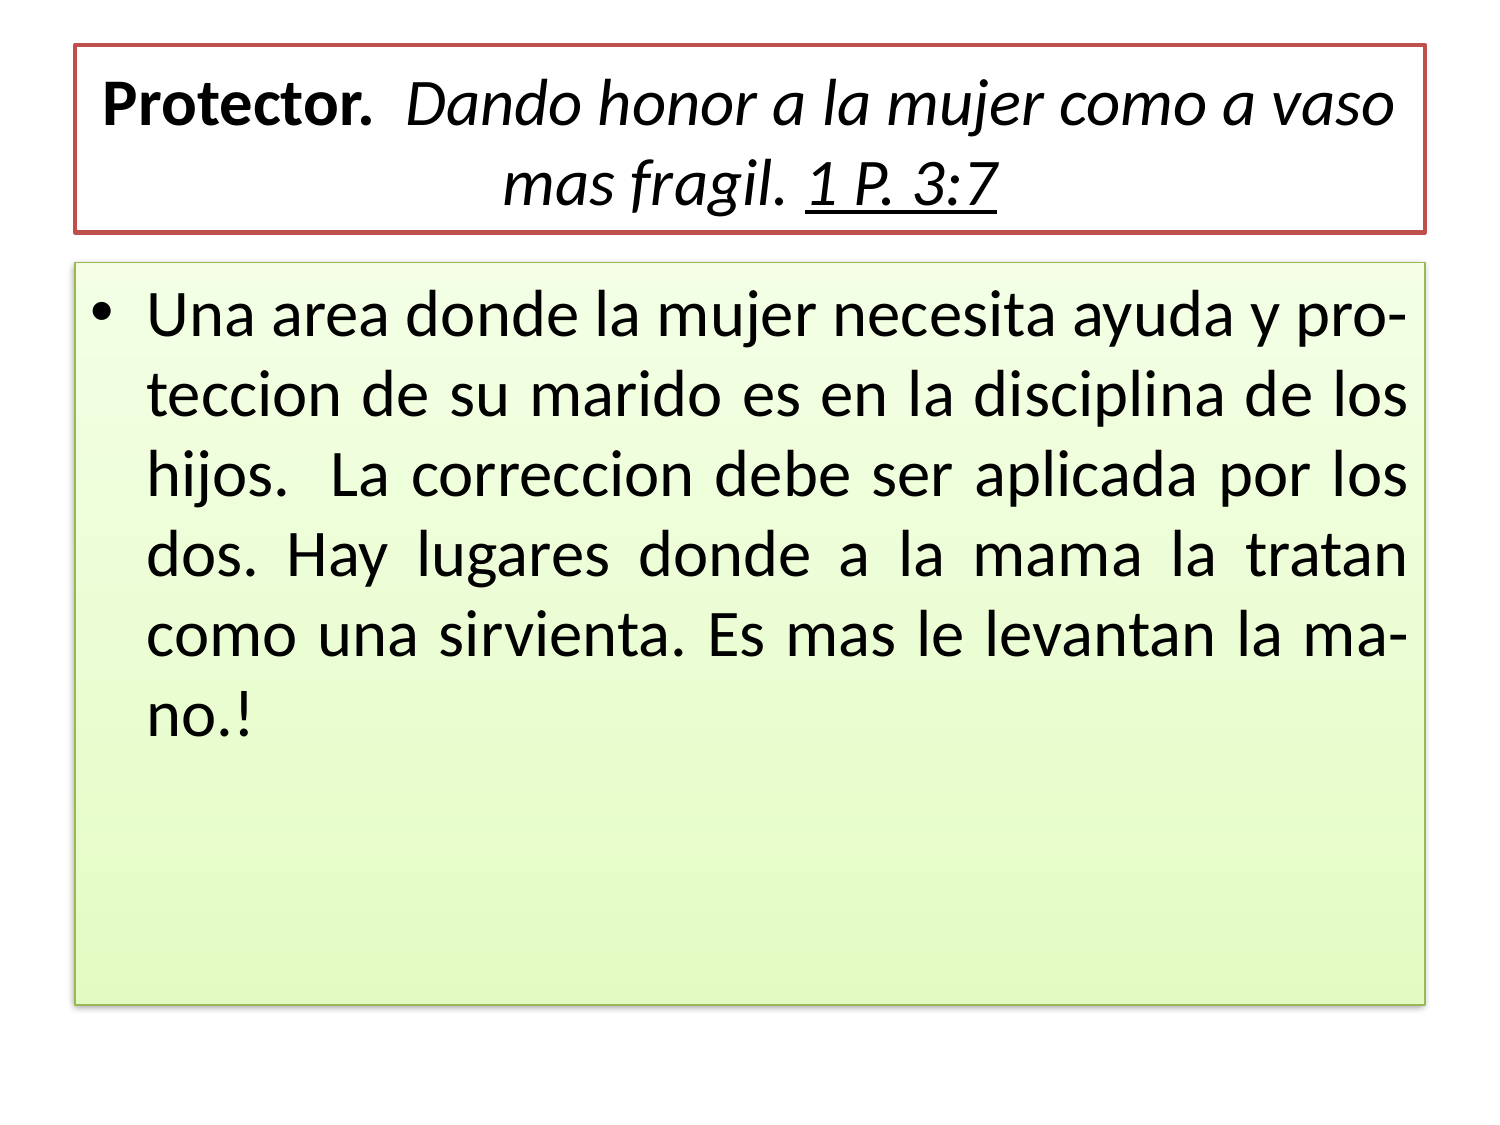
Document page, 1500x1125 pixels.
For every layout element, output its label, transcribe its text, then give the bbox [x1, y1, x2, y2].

title Protector. Dando honor a la mujer como a vaso mas fragil. 1 P. 3:7 [73, 43, 1427, 235]
list Una area donde la mujer necesita ayuda y pro-teccion de su marido es en la disciplina de los hijos. La correccion debe ser aplicada por los dos. Hay lugares donde a la mama la tratan como una sirvienta. Es mas le levantan la ma-no.! [74, 262, 1426, 1006]
